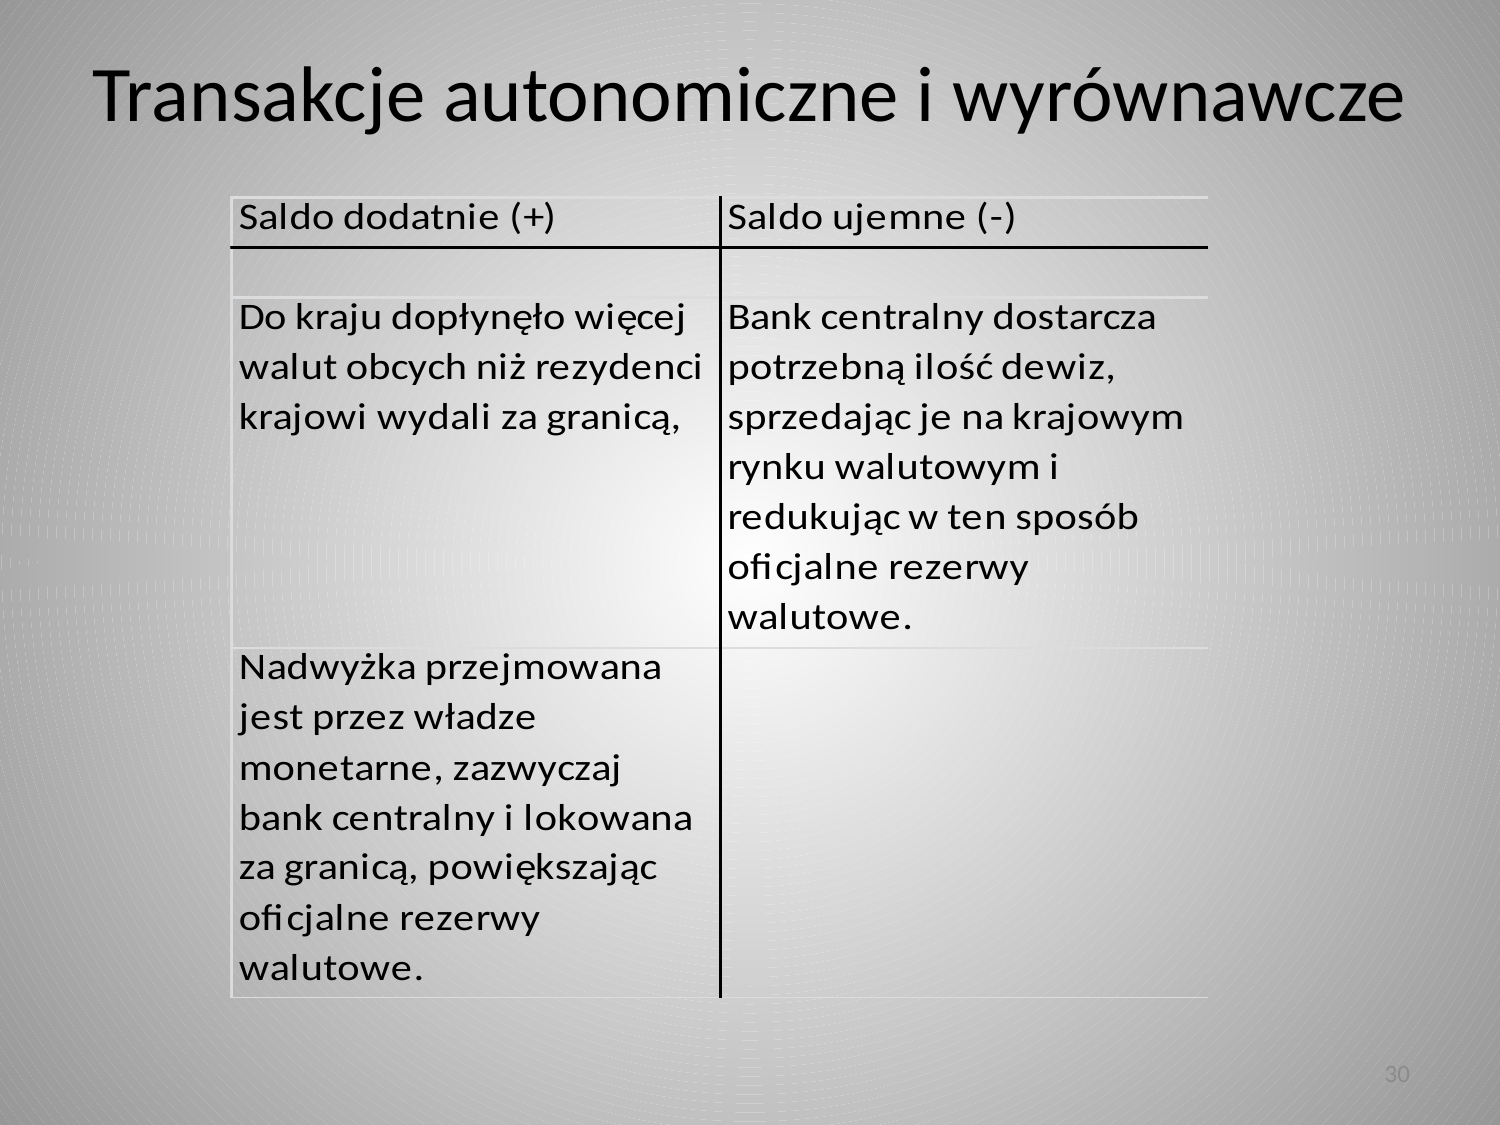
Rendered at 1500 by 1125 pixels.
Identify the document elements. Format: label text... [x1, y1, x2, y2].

slide_number 30 [1074, 1042, 1425, 1103]
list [229, 195, 1211, 1000]
title Transakcje autonomiczne i wyrównawcze [75, 30, 1425, 149]
